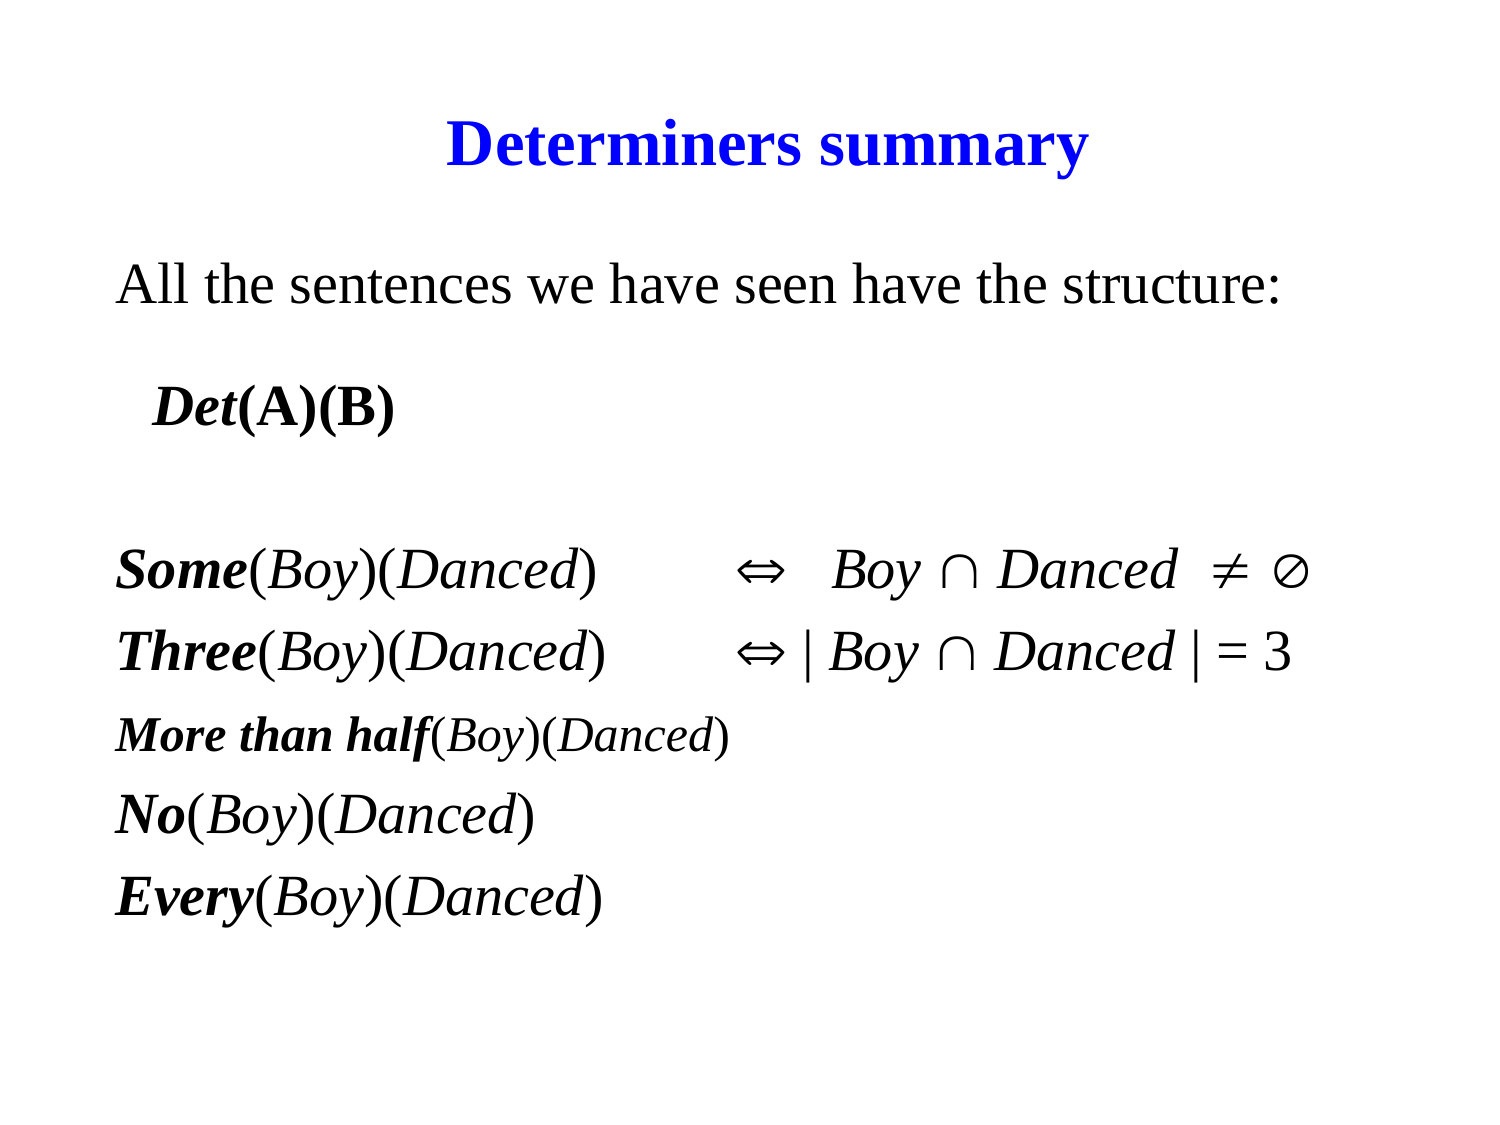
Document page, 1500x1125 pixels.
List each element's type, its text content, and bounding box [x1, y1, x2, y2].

list All the sentences we have seen have the structure: Det(A)(B) Some(Boy)(Danced)  Boy  Danced   Three(Boy)(Danced)  | Boy  Danced | = 3 More than half(Boy)(Danced) No(Boy)(Danced) Every(Boy)(Danced) [99, 237, 1438, 1025]
title Determiners summary [75, 45, 1463, 233]
